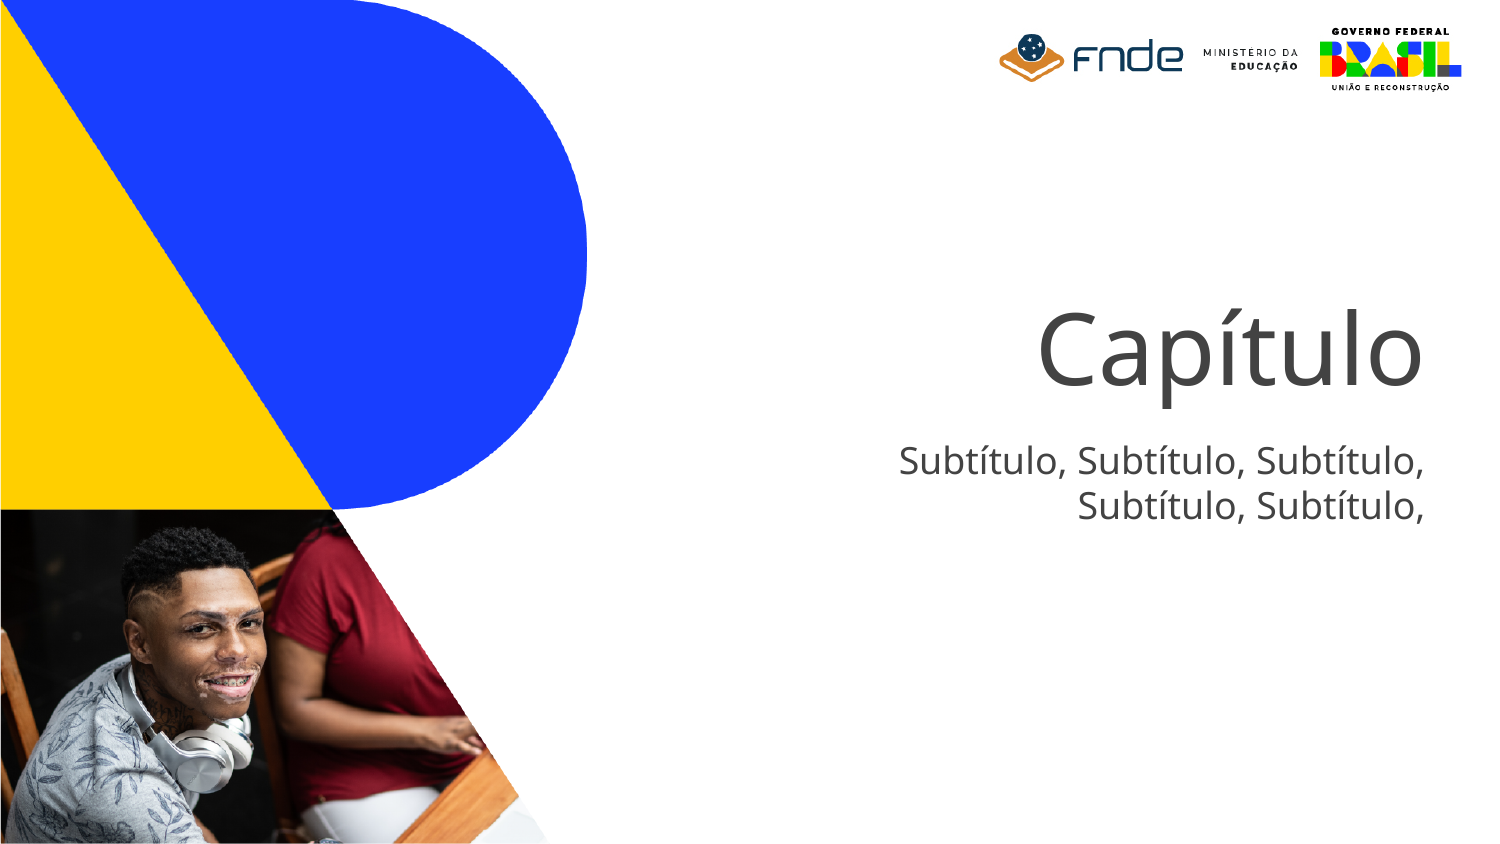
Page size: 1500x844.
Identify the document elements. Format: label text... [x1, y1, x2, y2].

text_box Subtítulo, Subtítulo, Subtítulo, Subtítulo, Subtítulo, [868, 421, 1441, 542]
text_box Capítulo [749, 270, 1441, 421]
picture [0, 0, 1500, 844]
